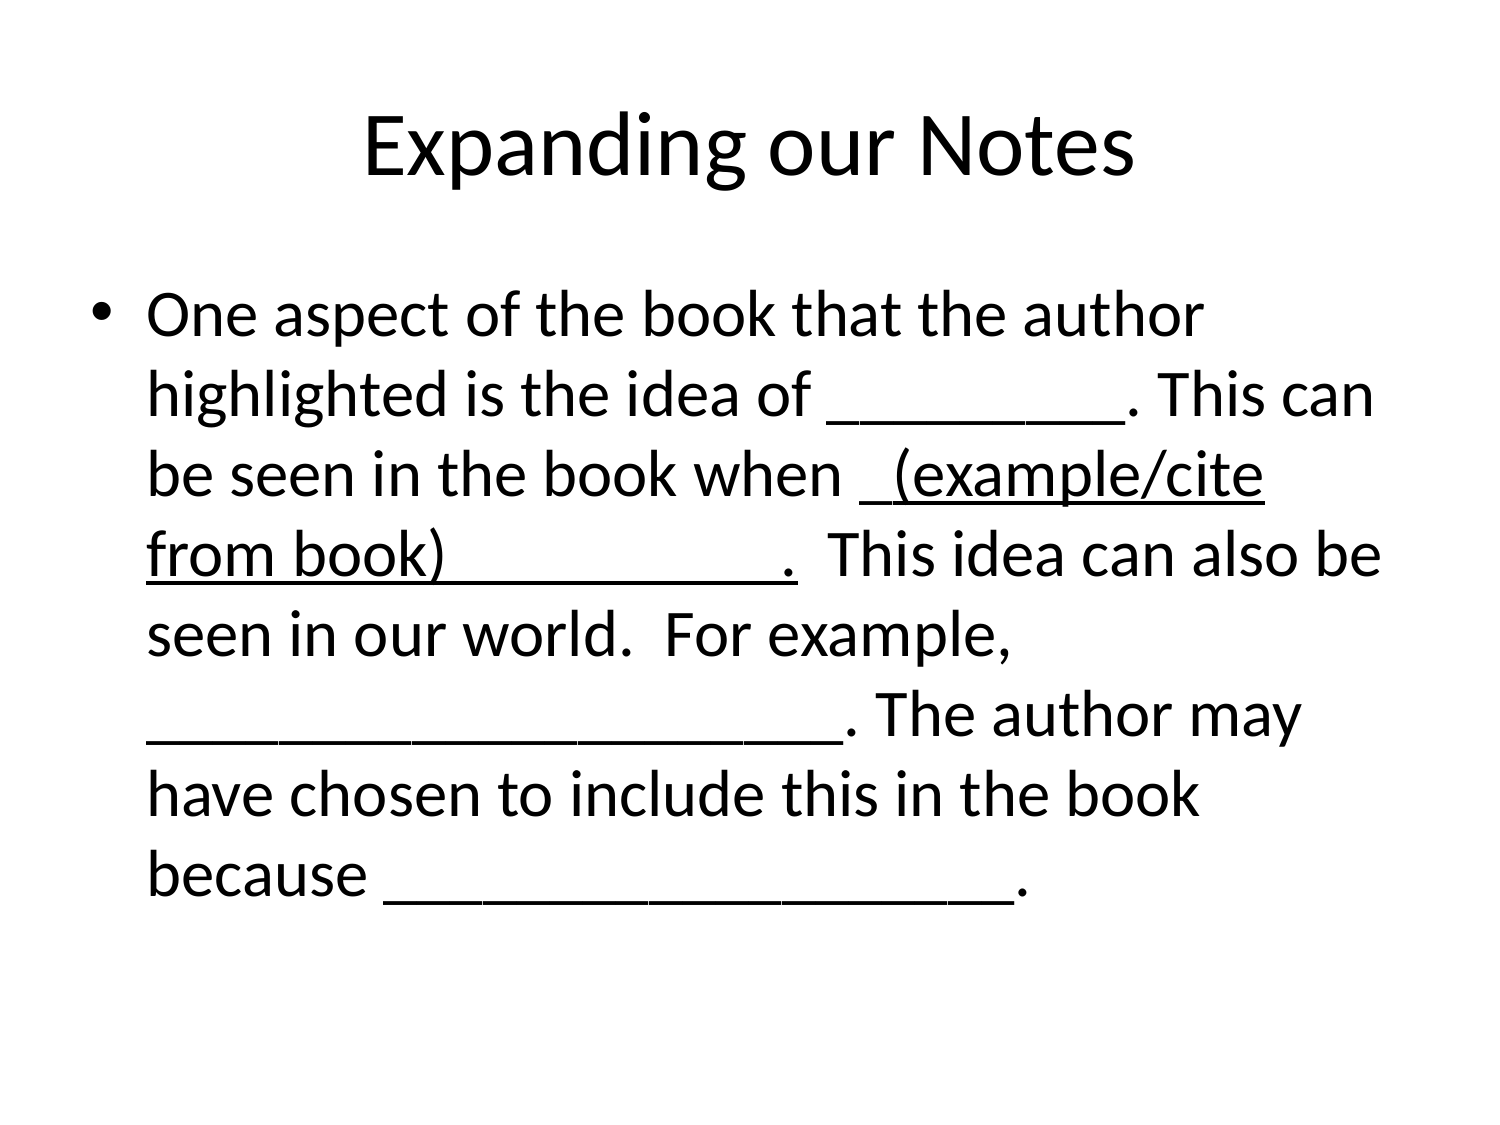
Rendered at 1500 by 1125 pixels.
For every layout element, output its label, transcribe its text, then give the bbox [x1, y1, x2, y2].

title Expanding our Notes [75, 45, 1425, 233]
list One aspect of the book that the author highlighted is the idea of _________. This can be seen in the book when _(example/cite from book)__________. This idea can also be seen in our world. For example, _____________________. The author may have chosen to include this in the book because ___________________. [75, 262, 1425, 1005]
